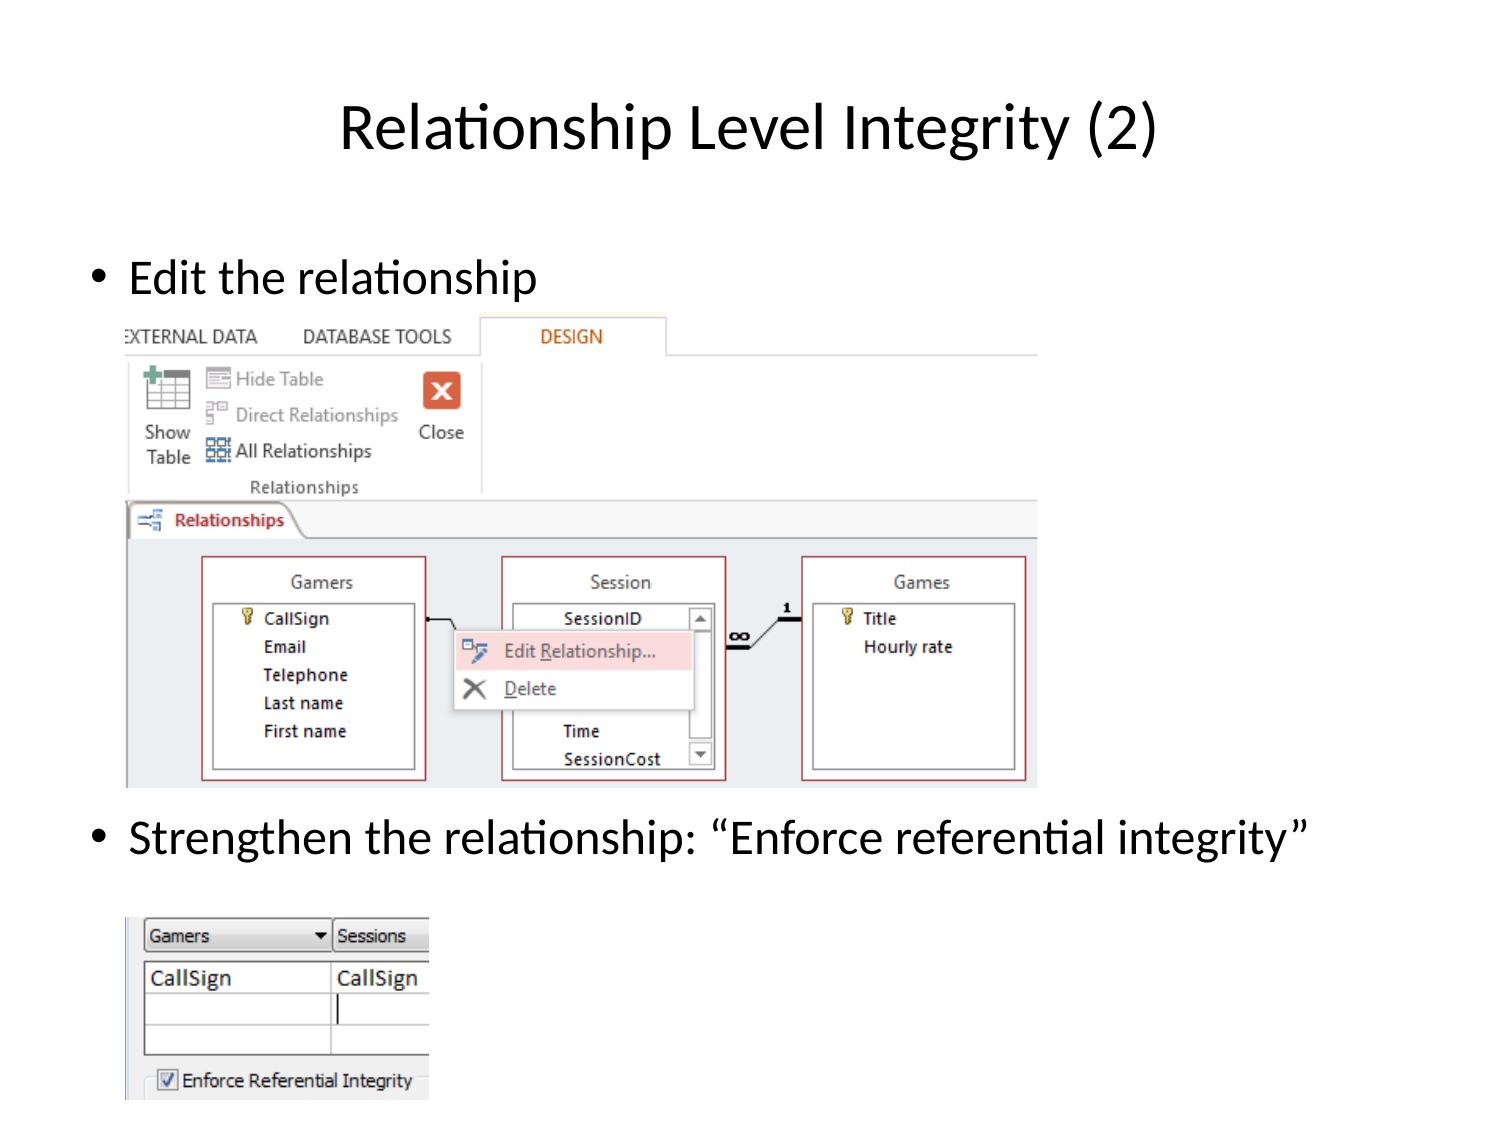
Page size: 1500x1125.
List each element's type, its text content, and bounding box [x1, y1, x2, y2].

list Edit the relationship Strengthen the relationship: “Enforce referential integrity” [75, 237, 1425, 1063]
picture [124, 917, 430, 1101]
picture [124, 312, 1038, 788]
title Relationship Level Integrity (2) [75, 45, 1425, 200]
